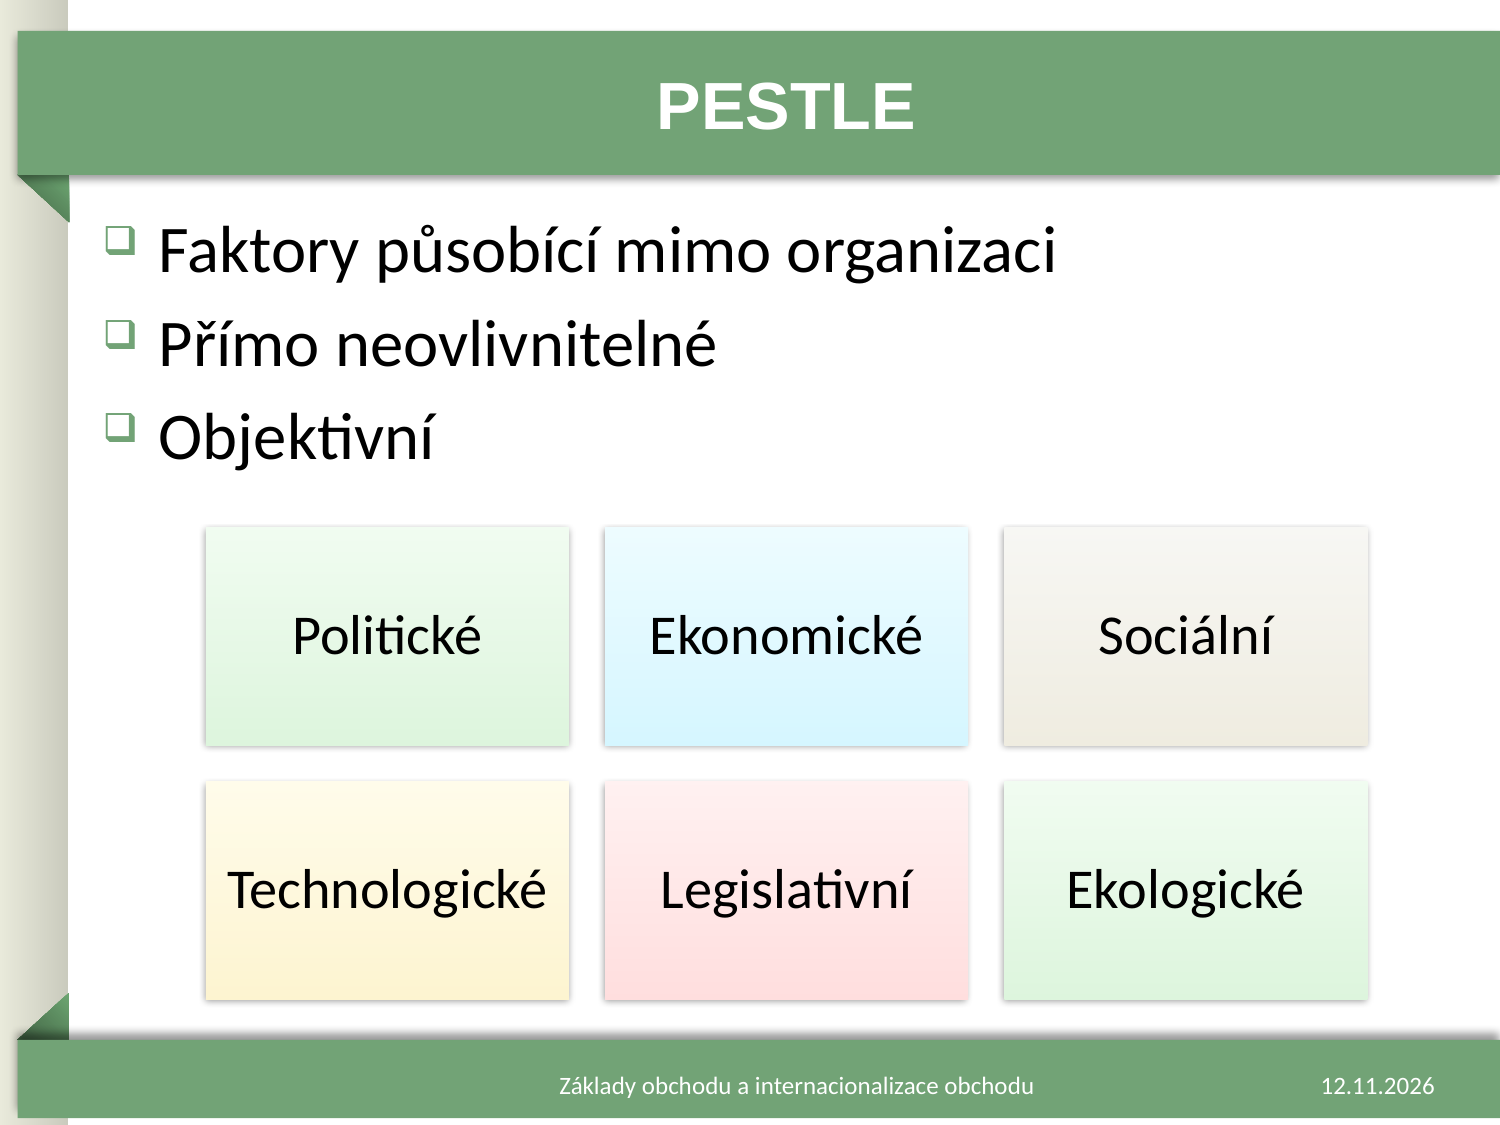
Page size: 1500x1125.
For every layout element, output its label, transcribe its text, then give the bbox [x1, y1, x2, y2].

footer Základy obchodu a internacionalizace obchodu [518, 1054, 1077, 1115]
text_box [130, 526, 1443, 1000]
title PESTLE [131, 30, 1443, 175]
list Faktory působící mimo organizaci Přímo neovlivnitelné Objektivní [87, 198, 1488, 1040]
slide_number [1100, 1054, 1451, 1115]
